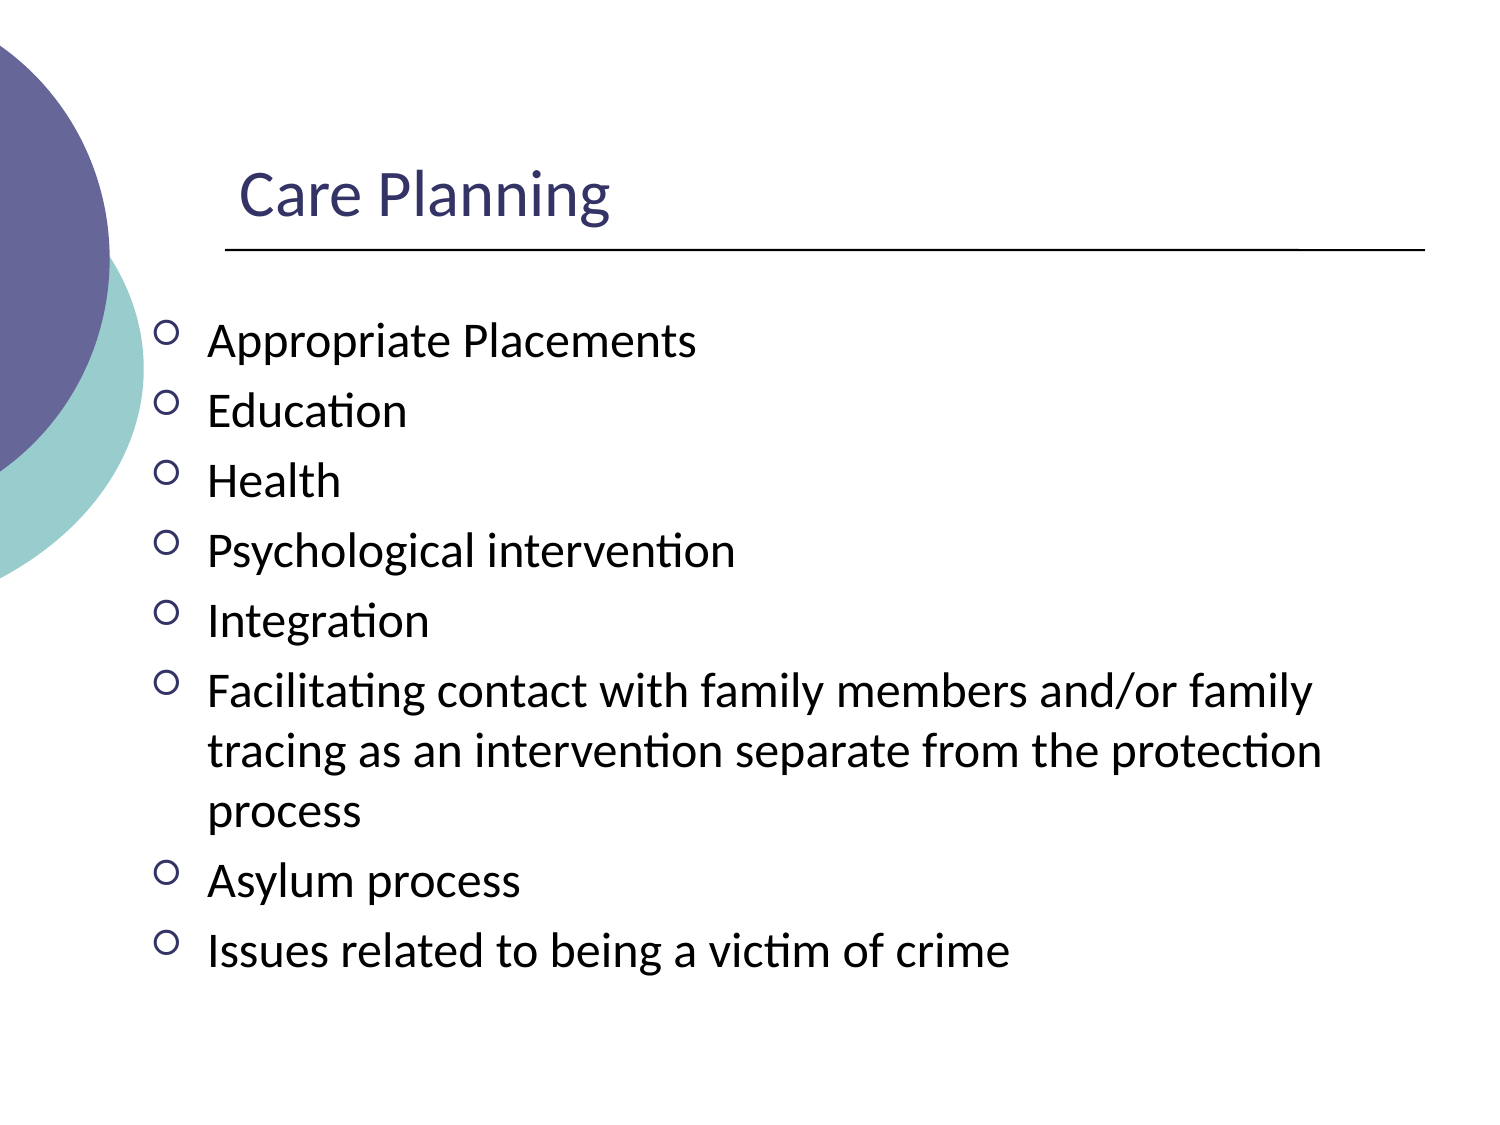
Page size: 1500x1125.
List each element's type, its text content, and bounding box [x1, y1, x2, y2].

title Care Planning [224, 49, 1425, 238]
list Appropriate Placements Education Health Psychological intervention Integration Facilitating contact with family members and/or family tracing as an intervention separate from the protection process Asylum process Issues related to being a victim of crime [135, 299, 1425, 1024]
